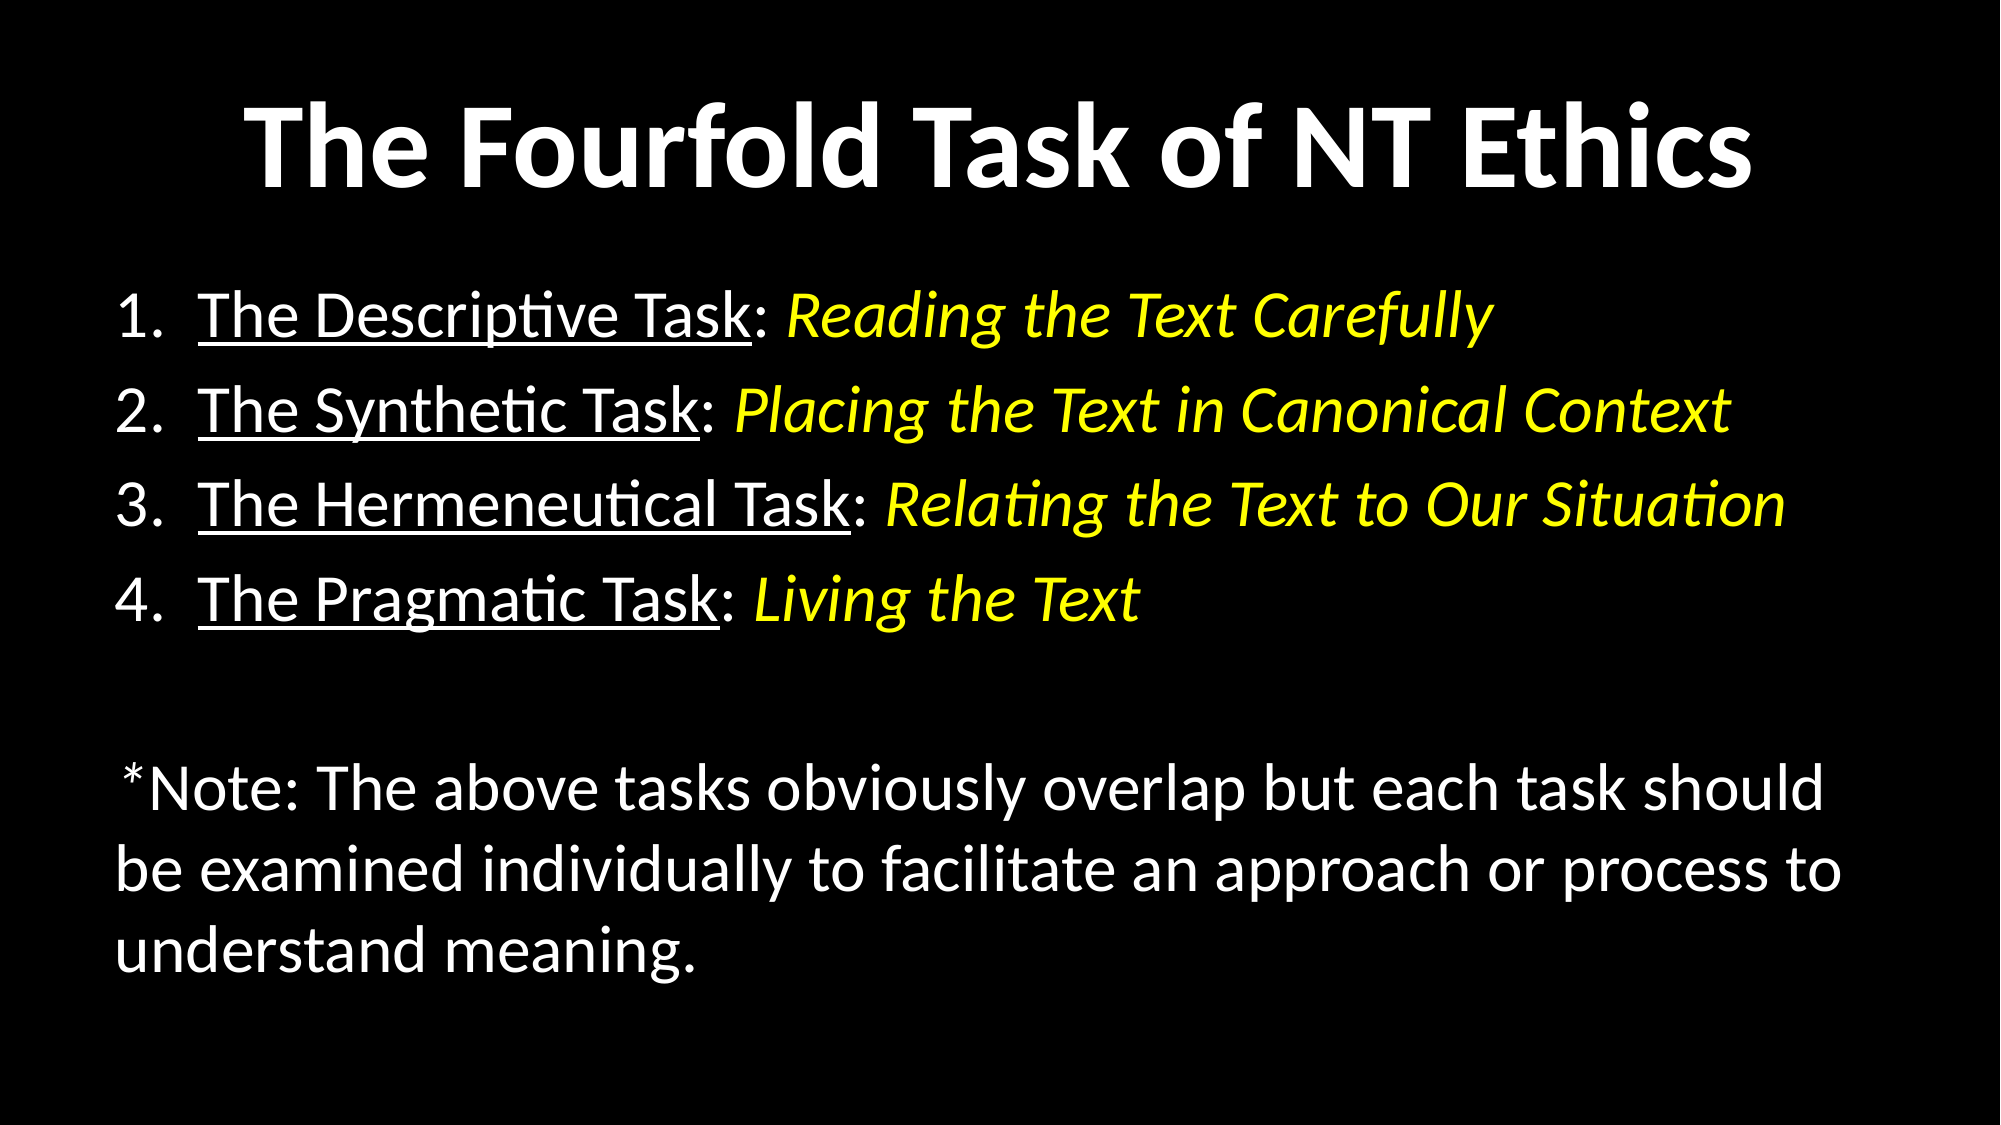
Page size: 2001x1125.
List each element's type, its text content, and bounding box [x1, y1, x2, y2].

list The Descriptive Task: Reading the Text Carefully The Synthetic Task: Placing the Text in Canonical Context The Hermeneutical Task: Relating the Text to Our Situation The Pragmatic Task: Living the Text *Note: The above tasks obviously overlap but each task should be examined individually to facilitate an approach or process to understand meaning. [99, 262, 1900, 1005]
title The Fourfold Task of NT Ethics [99, 45, 1900, 233]
